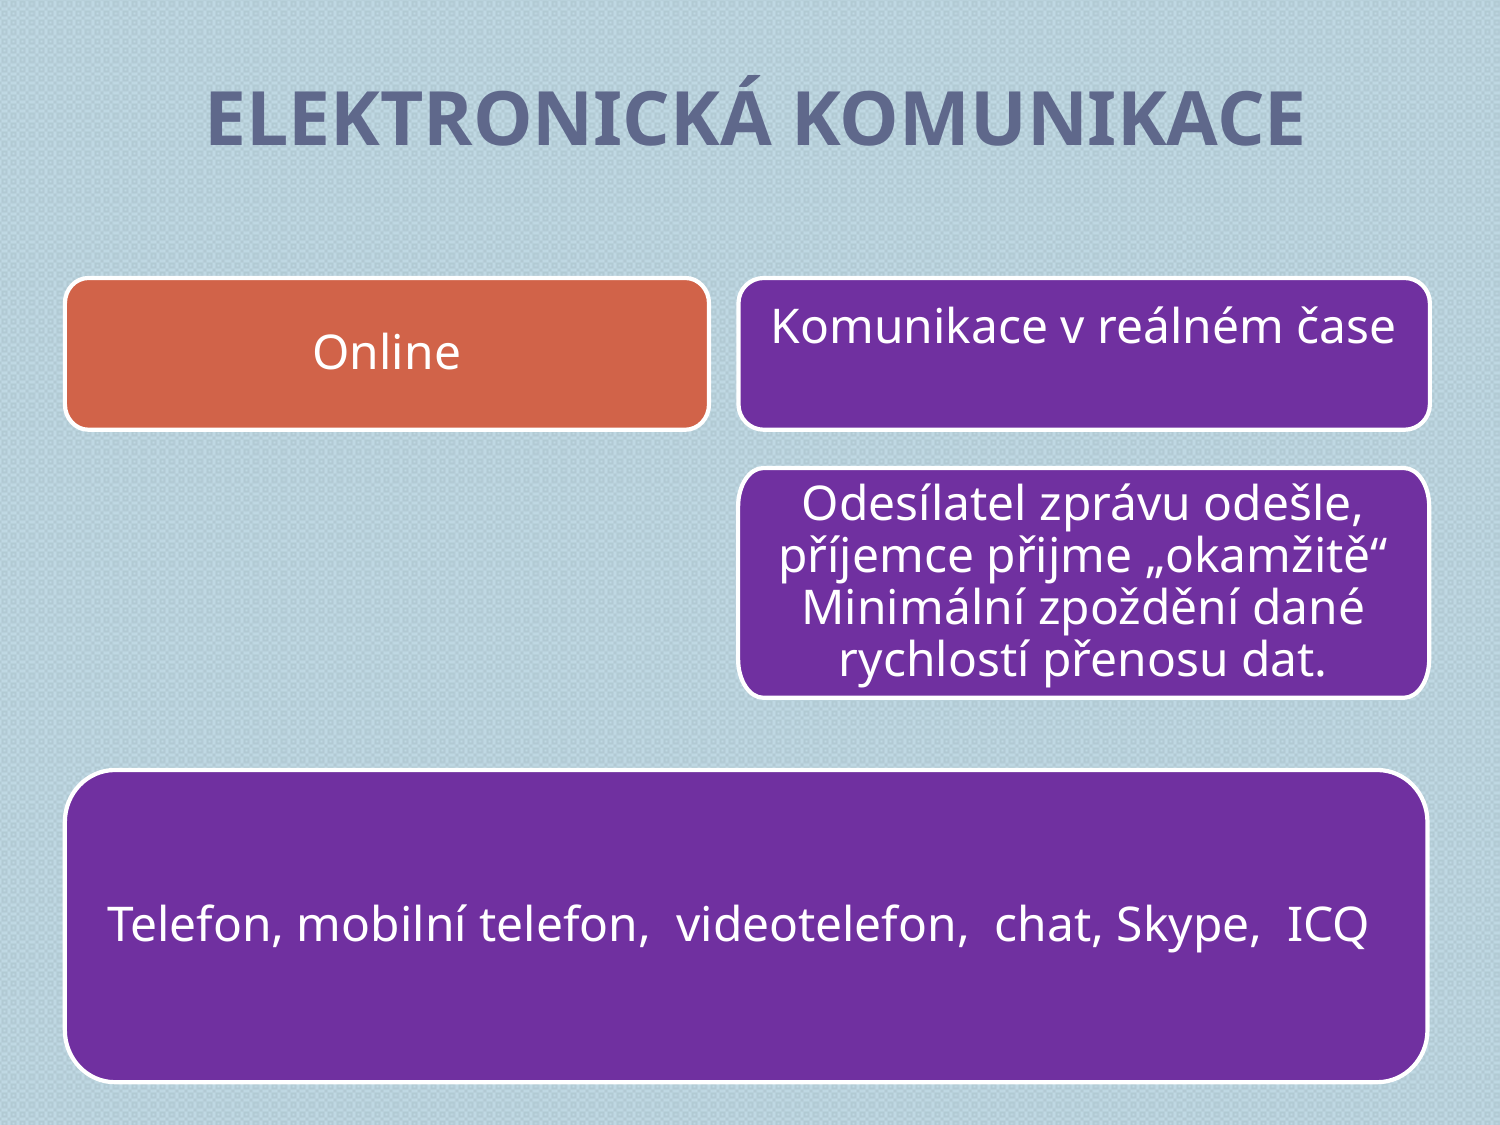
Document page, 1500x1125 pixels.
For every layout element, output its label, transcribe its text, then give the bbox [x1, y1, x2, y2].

text_box Telefon, mobilní telefon, videotelefon, chat, Skype, ICQ [62, 767, 1430, 1085]
title Elektronická komunikace [64, 66, 1447, 169]
text_box Online [62, 275, 712, 432]
text_box Odesílatel zprávu odešle, příjemce přijme „okamžitě“ Minimální zpoždění dané rychlostí přenosu dat. [736, 465, 1432, 700]
text_box Komunikace v reálném čase [736, 275, 1432, 432]
